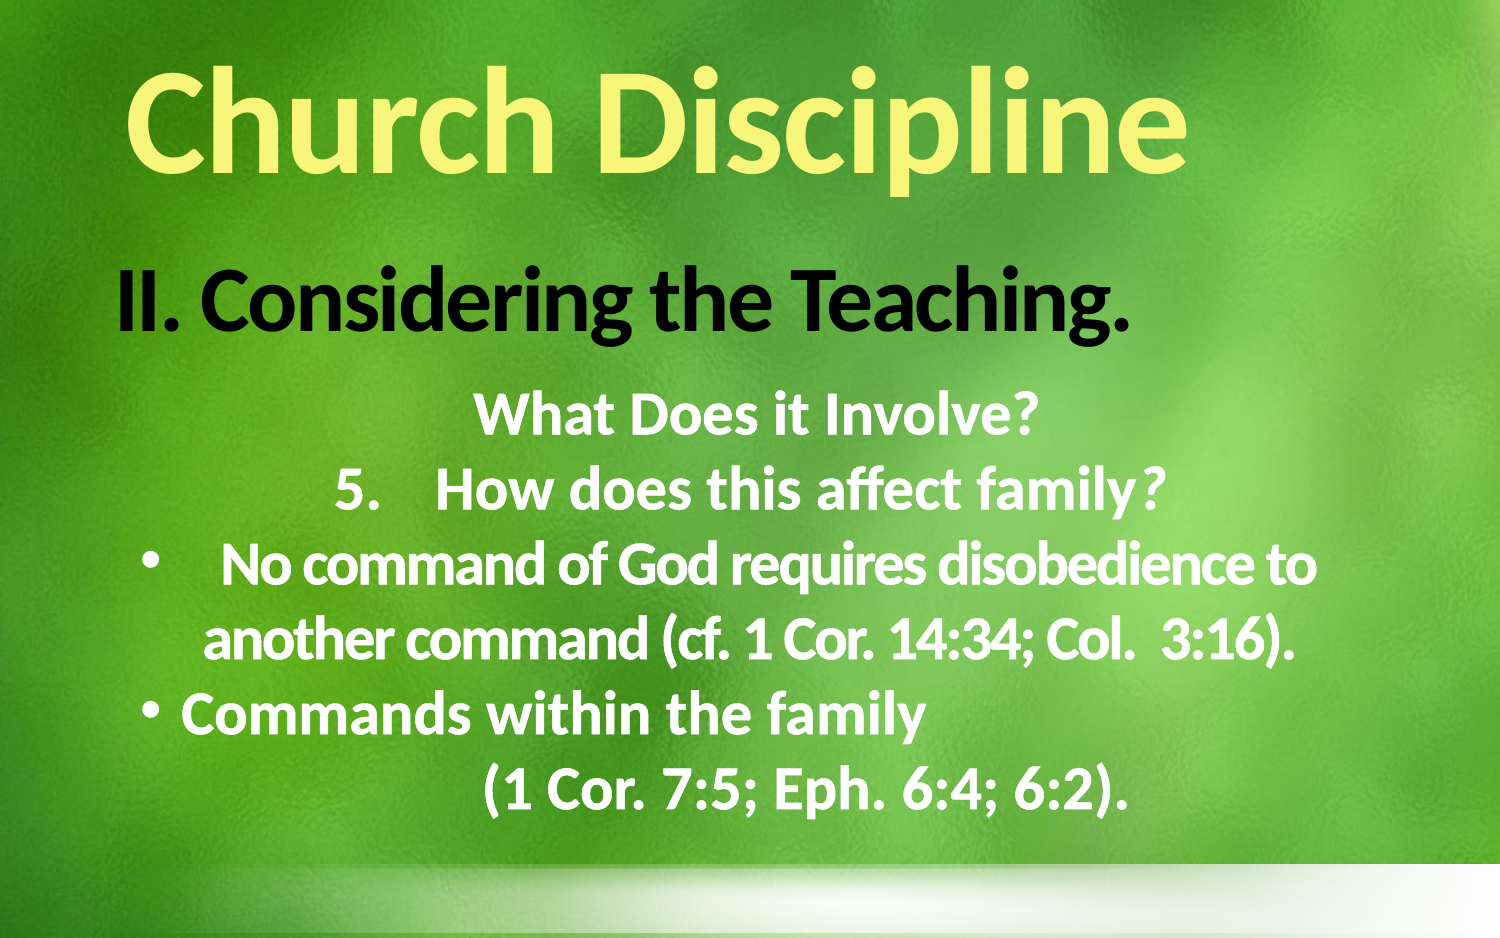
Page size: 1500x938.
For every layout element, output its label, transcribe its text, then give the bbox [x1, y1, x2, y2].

picture [0, 0, 1500, 938]
text_box What Does it Involve? How does this affect family? No command of God requires disobedience to another command (cf. 1 Cor. 14:34; Col. 3:16). Commands within the family (1 Cor. 7:5; Eph. 6:4; 6:2). [125, 364, 1375, 829]
list Church Discipline [125, 41, 1396, 231]
title II. Considering the Teaching. [114, 249, 1386, 365]
